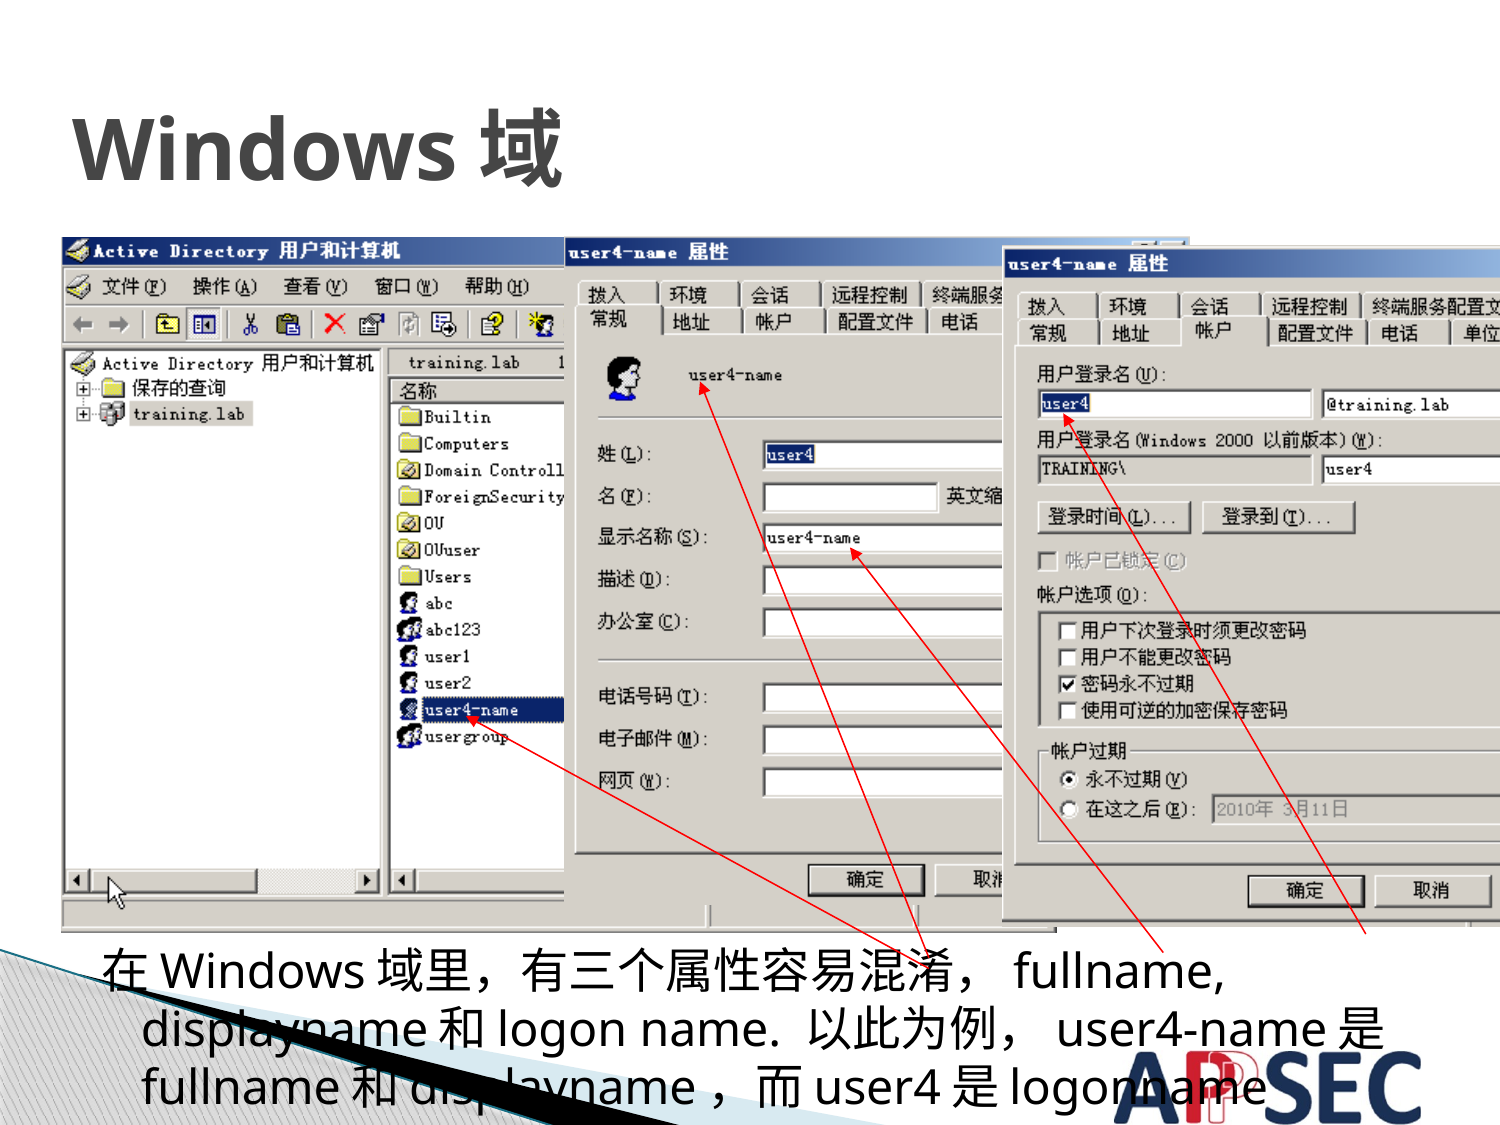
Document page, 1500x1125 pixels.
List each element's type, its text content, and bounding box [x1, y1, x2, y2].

title Windows域 [57, 52, 1333, 241]
picture [61, 235, 1500, 934]
list 在Windows域里，有三个属性容易混淆，fullname, displayname和logon name. 以此为例，user4-name是fullname和displayname，而user4是logonname [70, 938, 1500, 1125]
